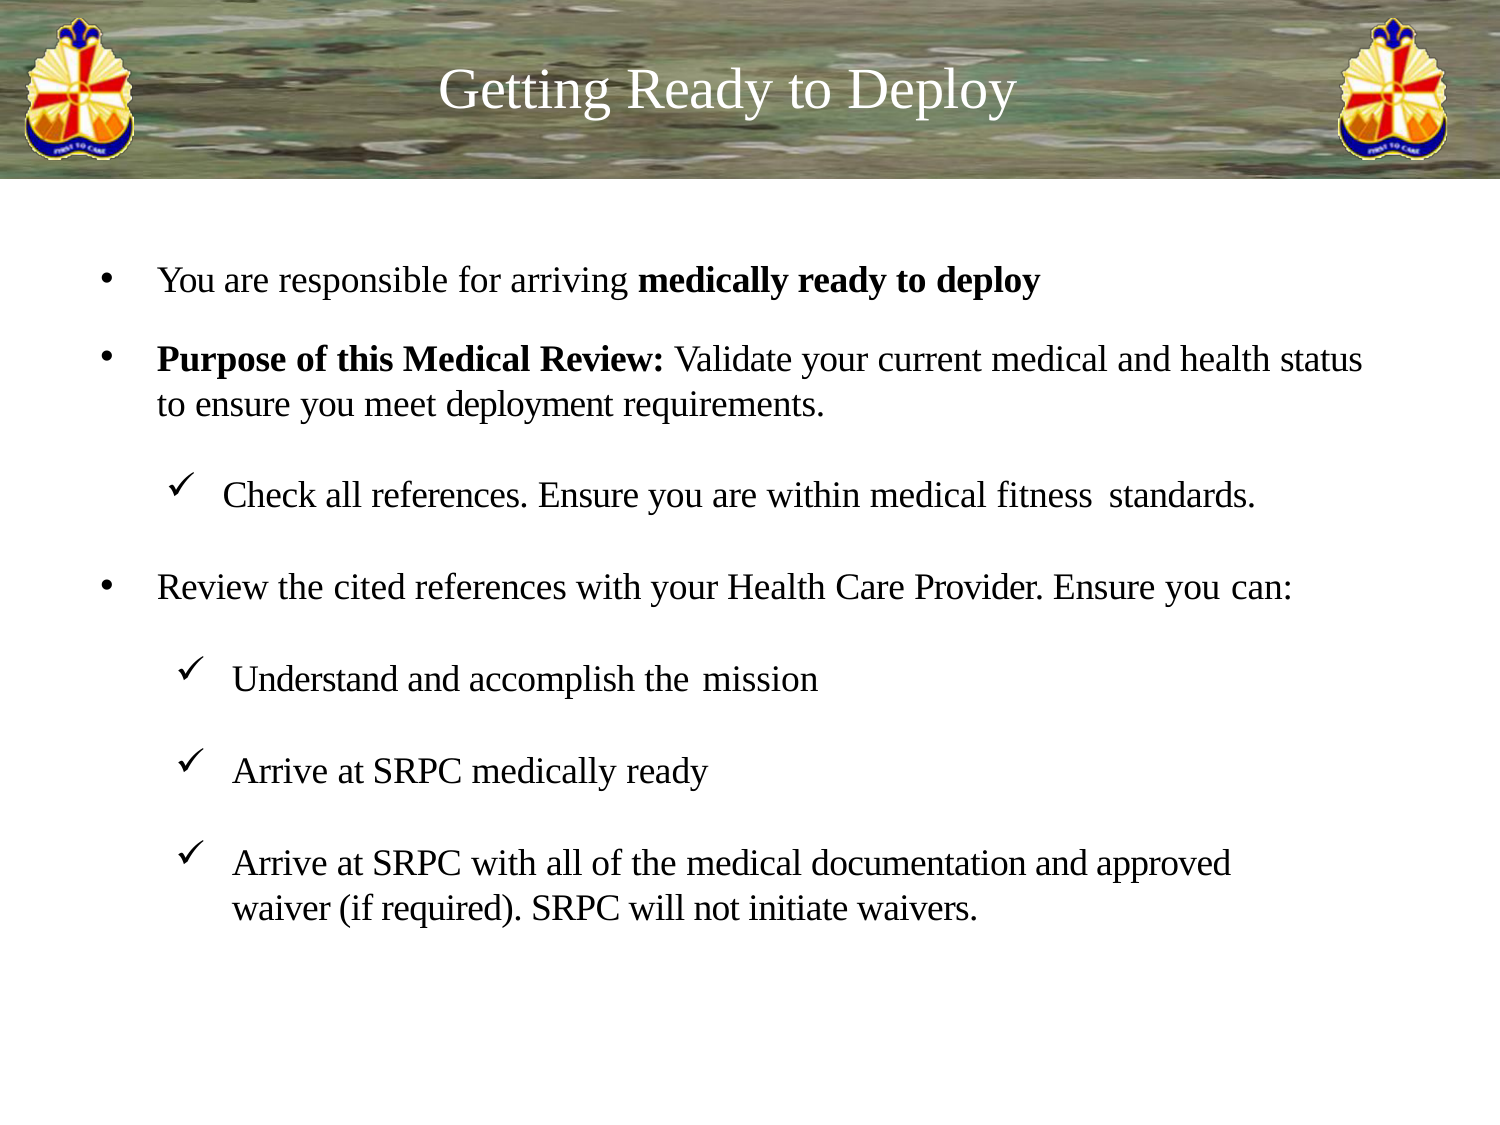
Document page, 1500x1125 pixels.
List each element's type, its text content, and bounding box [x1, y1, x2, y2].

title Getting Ready to Deploy [436, 50, 1035, 238]
picture [0, 0, 1500, 179]
text_box You are responsible for arriving medically ready to deploy Purpose of this Medical Review: Validate your current medical and health status to ensure you meet deployment requirements. Check all references. Ensure you are within medical fitness standards. Review the cited references with your Health Care Provider. Ensure you can: Understand and accomplish the mission Arrive at SRPC medically ready Arrive at SRPC with all of the medical documentation and approved waiver (if required). SRPC will not initiate waivers. [98, 254, 1373, 928]
